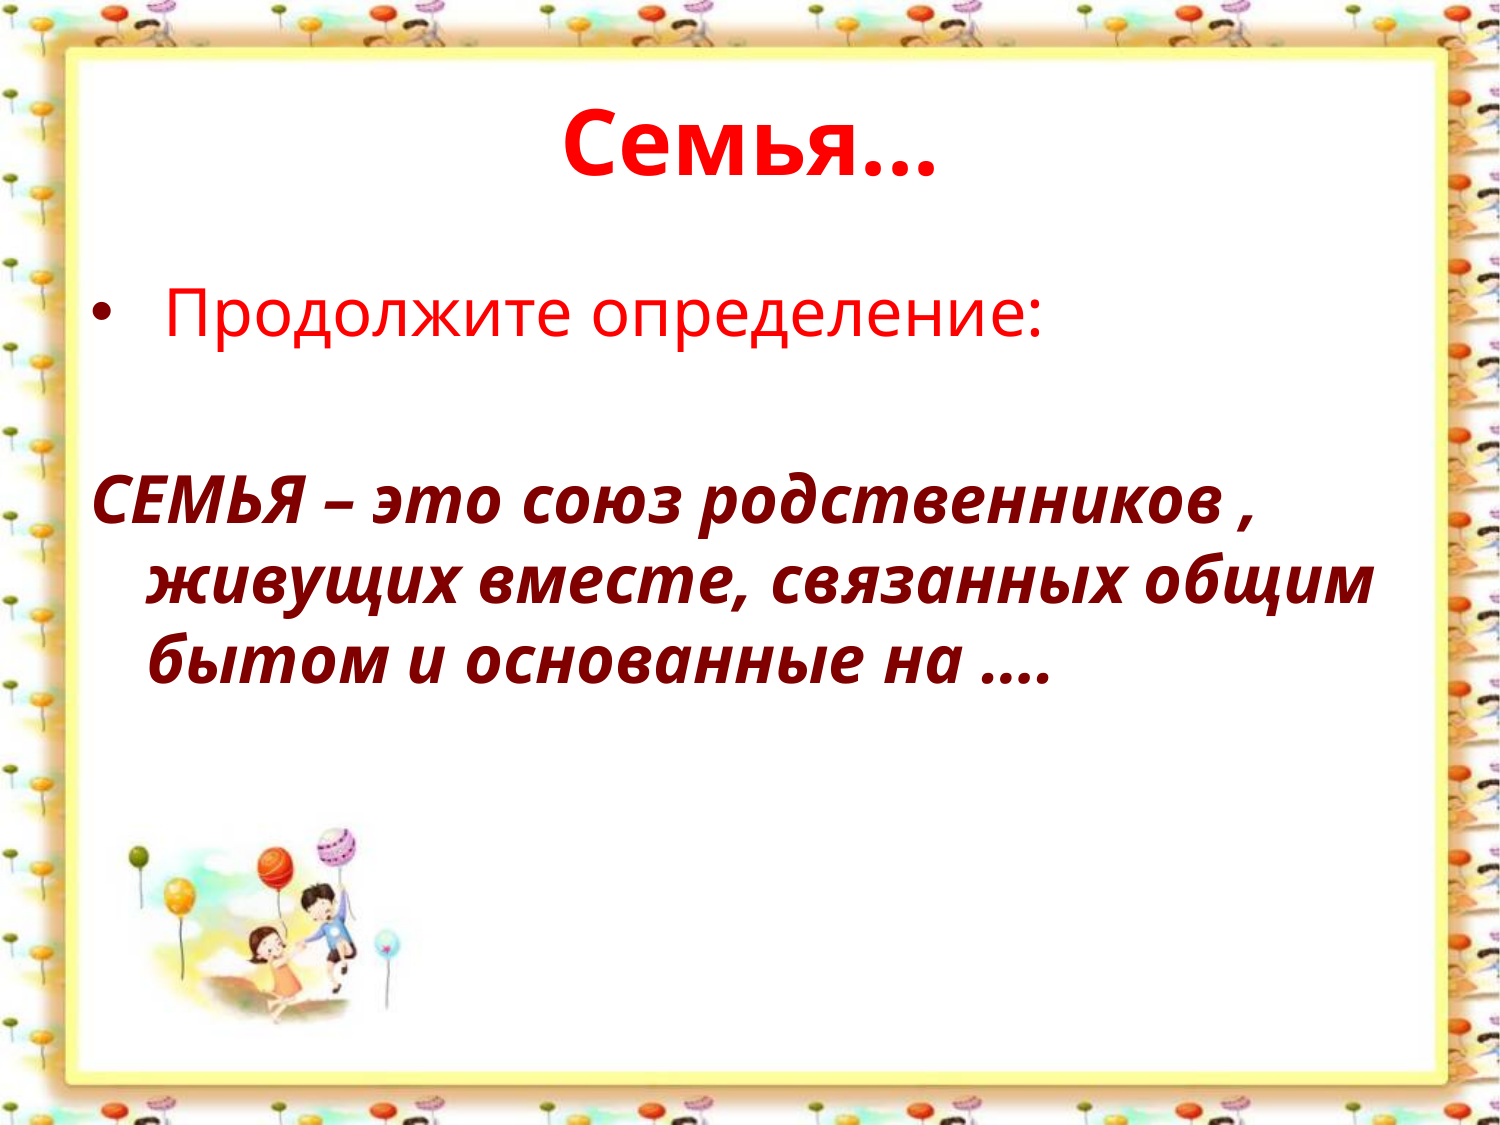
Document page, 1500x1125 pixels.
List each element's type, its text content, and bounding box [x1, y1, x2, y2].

list Продолжите определение: СЕМЬЯ – это союз родственников , живущих вместе, связанных общим бытом и основанные на …. [74, 262, 1426, 1006]
picture [0, 0, 1500, 1125]
footer [512, 1095, 988, 1103]
title Семья... [74, 44, 1426, 233]
